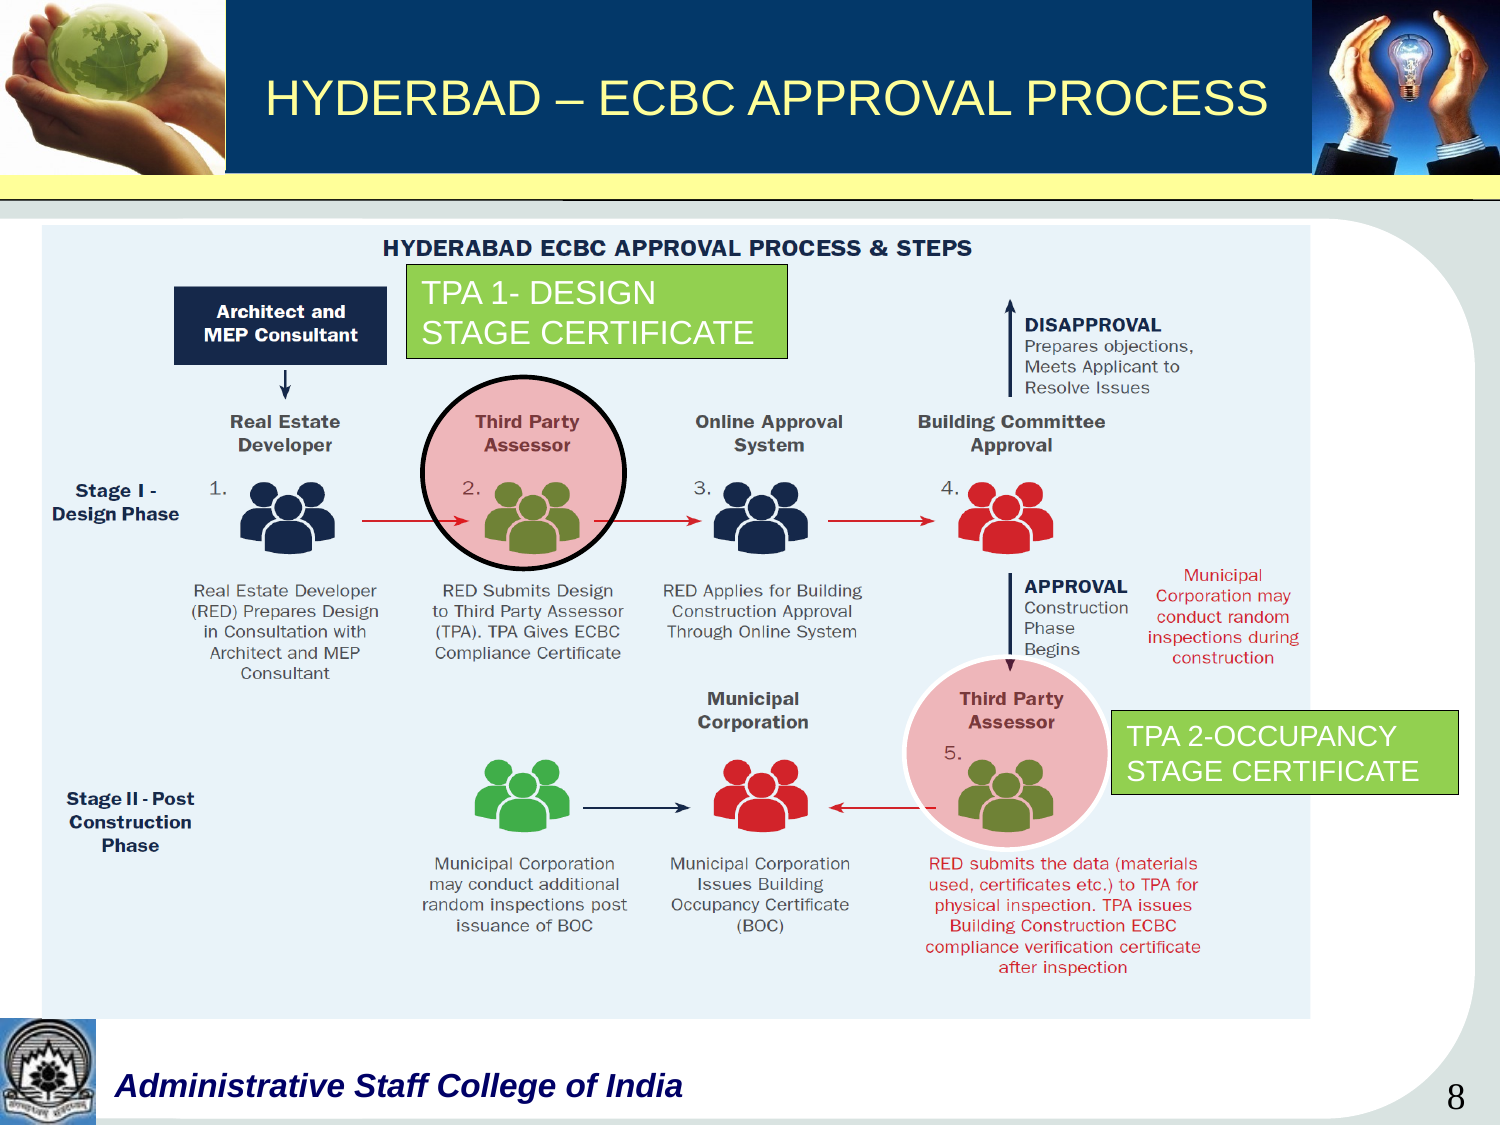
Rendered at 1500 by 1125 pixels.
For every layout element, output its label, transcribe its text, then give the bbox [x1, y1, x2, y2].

title HYDERBAD – ECBC APPROVAL PROCESS [249, 40, 1288, 151]
picture [0, 0, 225, 175]
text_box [41, 224, 1459, 1020]
picture [1312, 0, 1500, 175]
picture [0, 1018, 96, 1125]
